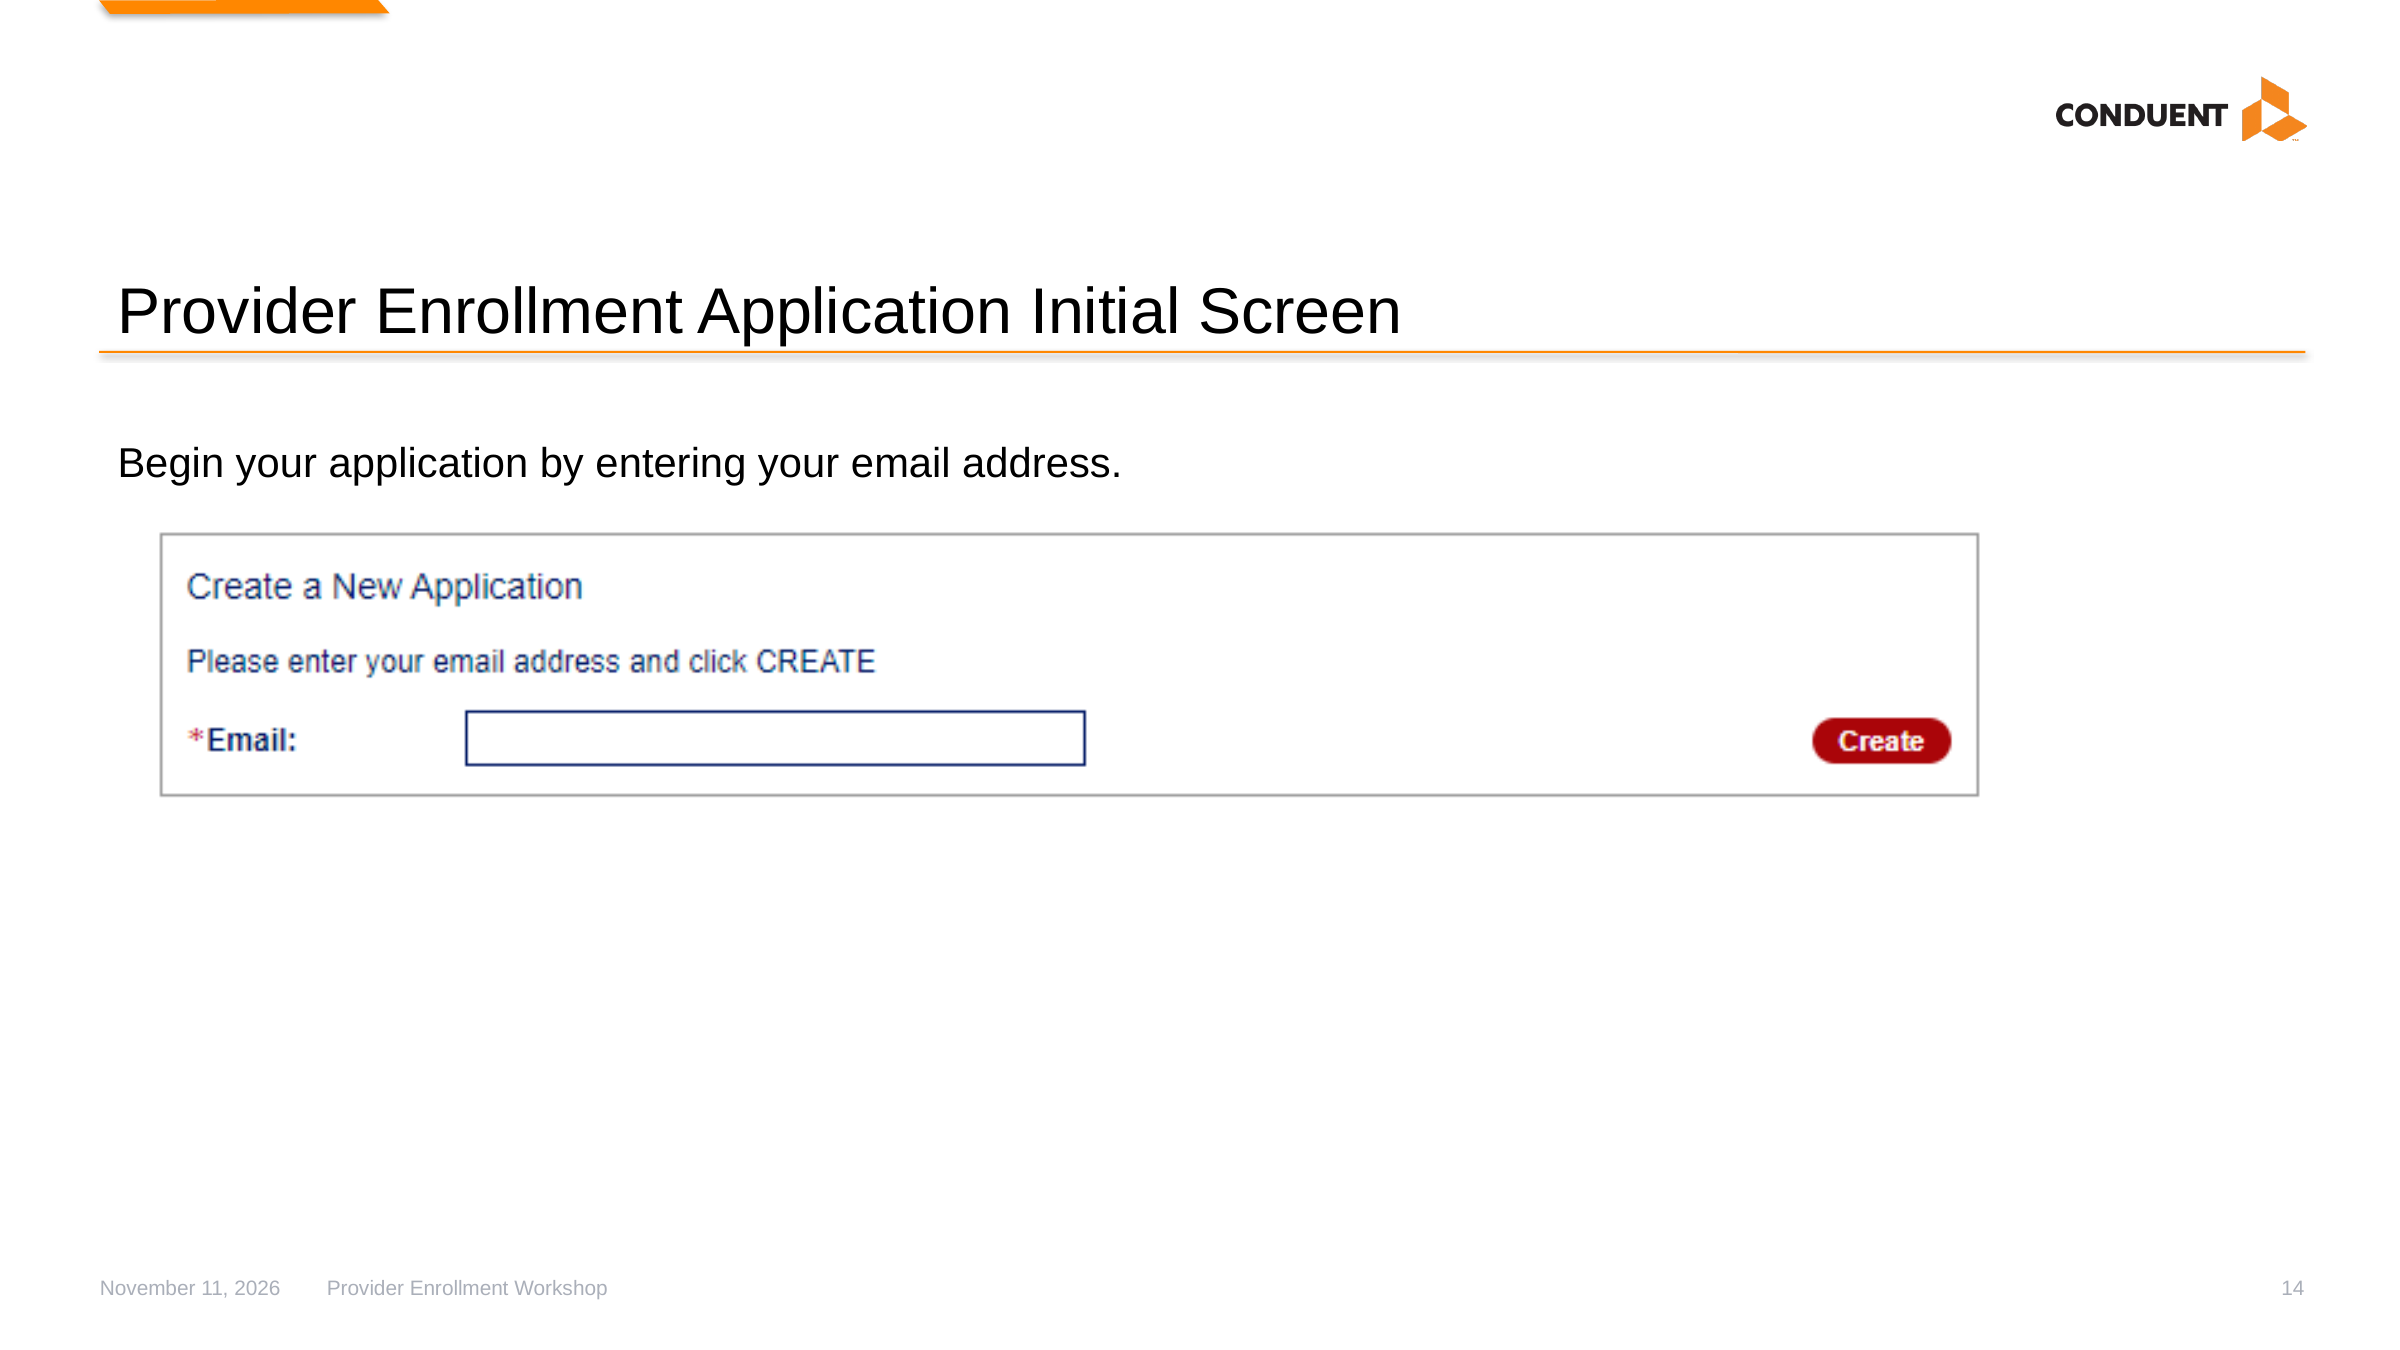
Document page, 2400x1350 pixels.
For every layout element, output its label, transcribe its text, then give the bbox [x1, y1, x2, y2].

title Provider Enrollment Application Initial Screen [102, 261, 1958, 381]
slide_number 14 [1765, 1251, 2326, 1324]
text_box Begin your application by entering your email address. [102, 393, 2161, 522]
picture [142, 521, 1995, 810]
footer Provider Enrollment Workshop [305, 1251, 1539, 1324]
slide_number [78, 1251, 305, 1324]
